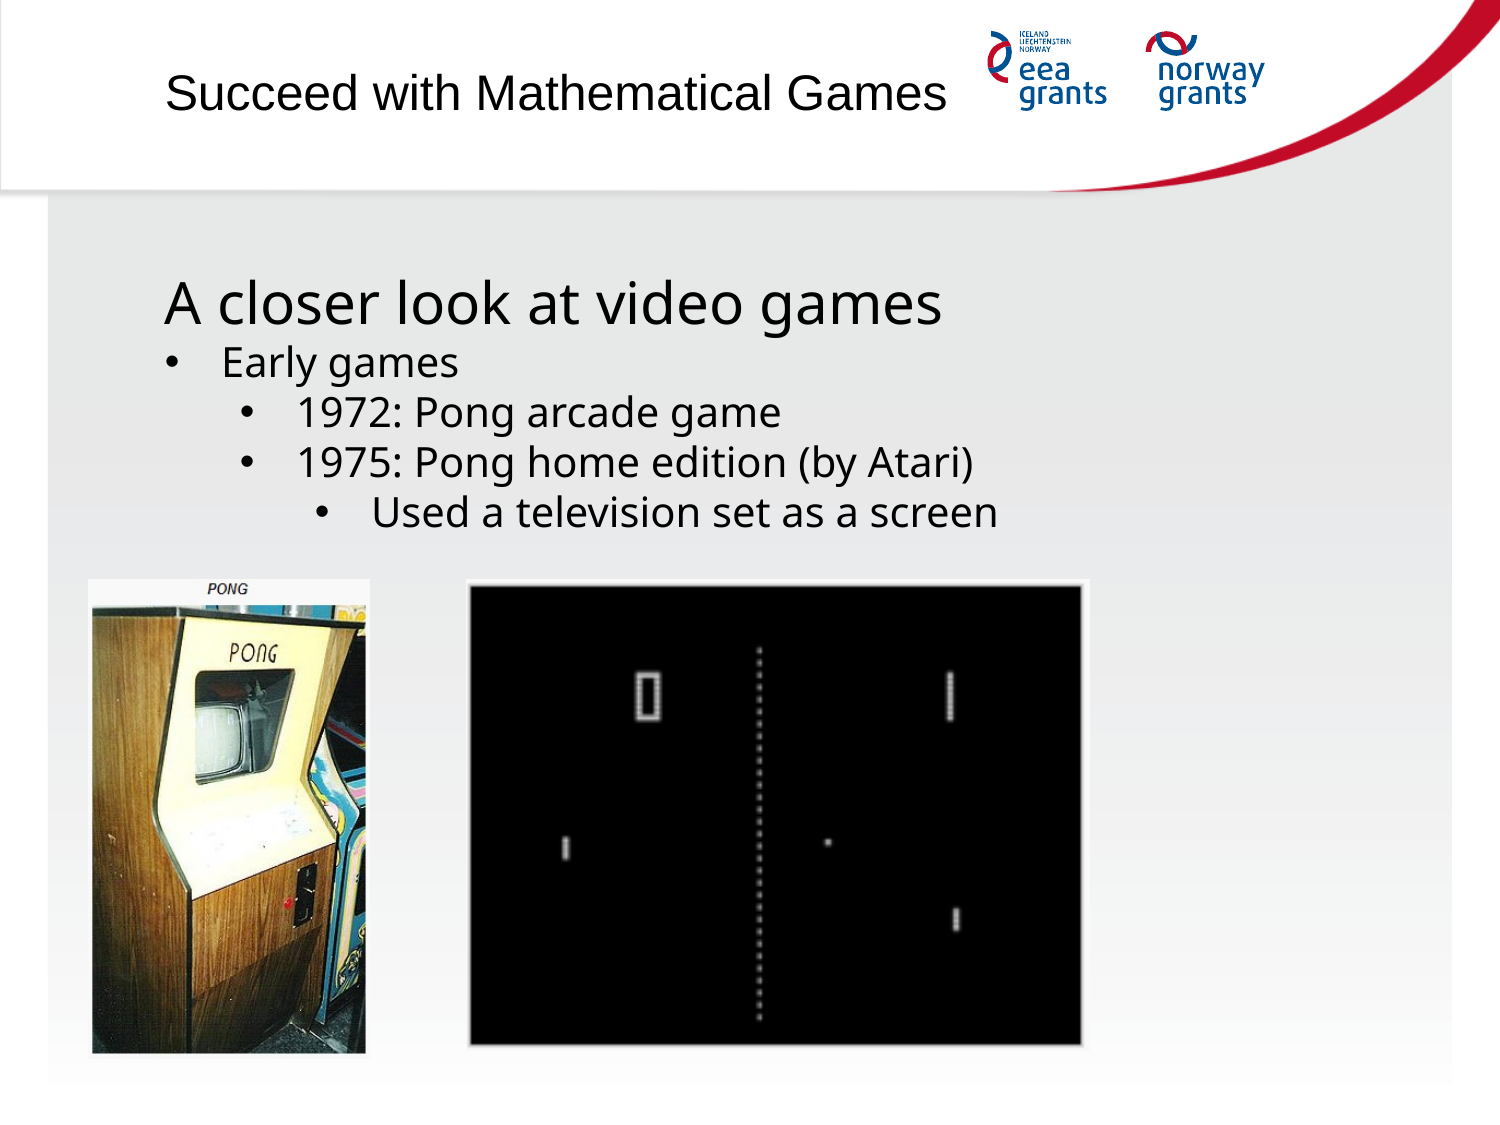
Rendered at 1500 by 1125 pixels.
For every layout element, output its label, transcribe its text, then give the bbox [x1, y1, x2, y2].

text_box Succeed with Mathematical Games [150, 53, 1003, 128]
picture [466, 579, 1090, 1051]
text_box A closer look at video games Early games 1972: Pong arcade game 1975: Pong home edition (by Atari) Used a television set as a screen [149, 258, 1320, 544]
picture [88, 579, 370, 1059]
